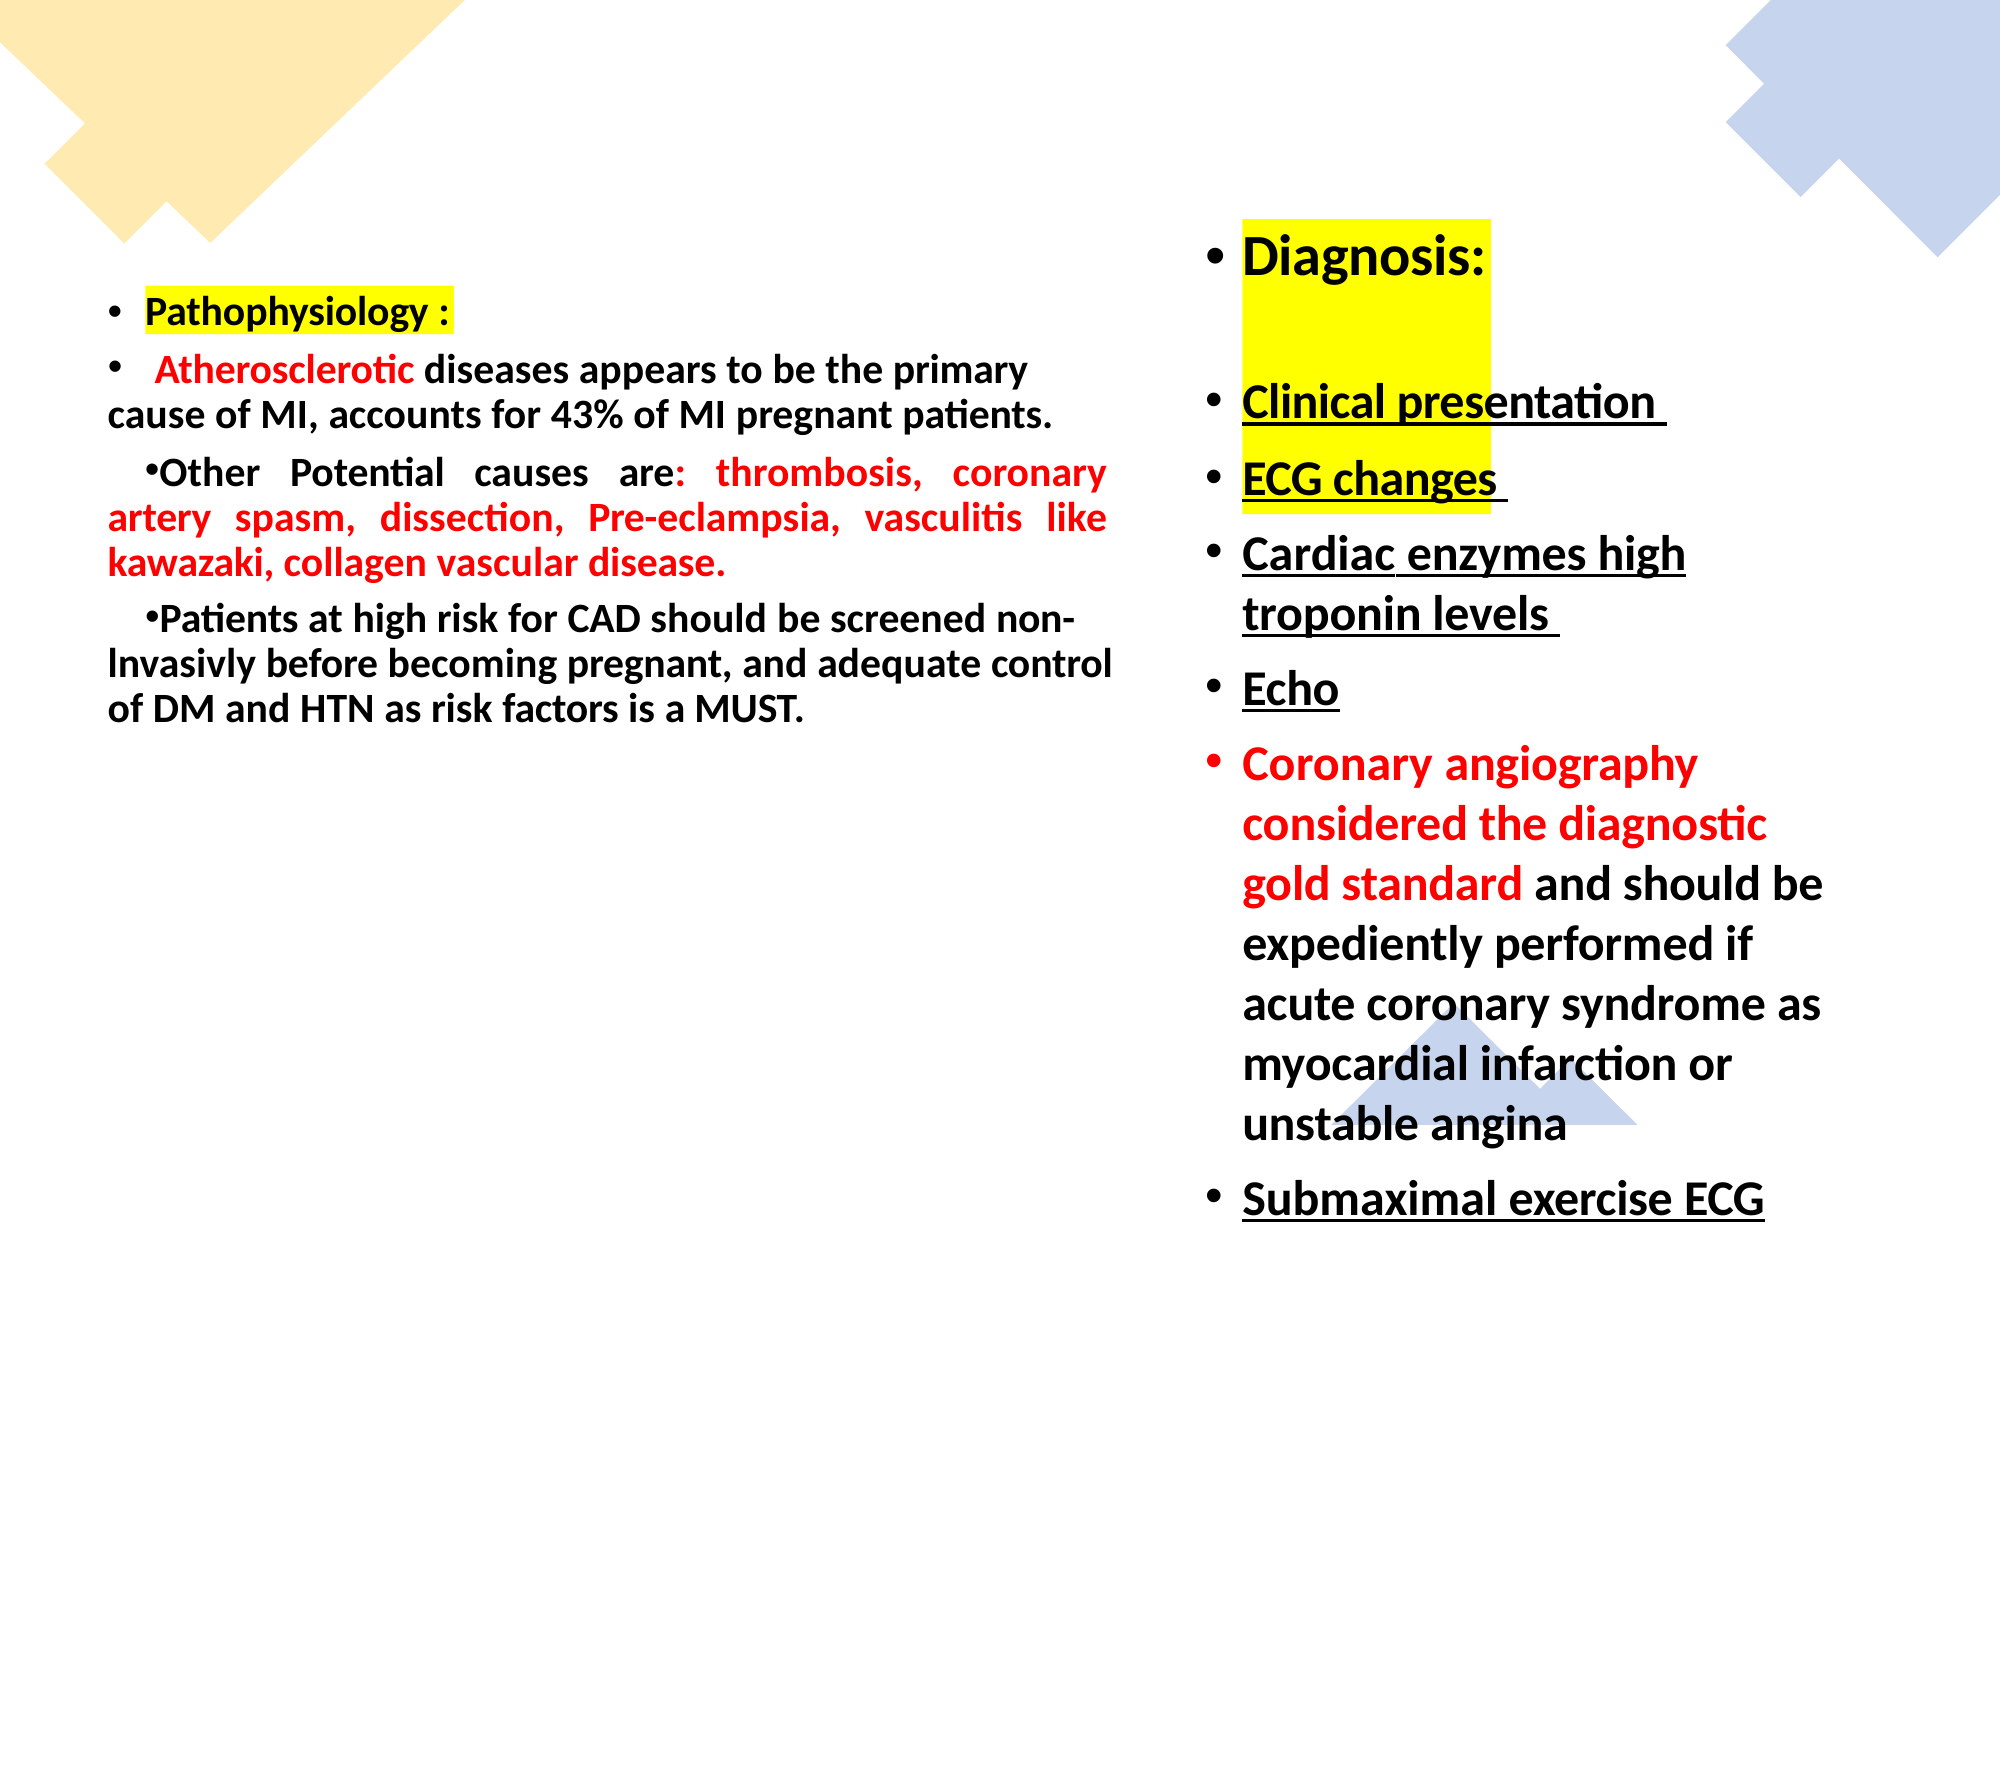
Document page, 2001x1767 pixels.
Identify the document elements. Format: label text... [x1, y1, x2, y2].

text_box • [1202, 214, 1228, 287]
text_box cause of MI, accounts for 43% of MI pregnant patients. Other Potential causes are: thrombosis, coronary artery spasm, dissection, Pre-eclampsia, vasculitis like kawazaki, collagen vascular disease. Patients at high risk for CAD should be screened non- lnvasivly before becoming pregnant, and adequate control of DM and HTN as risk factors is a MUST. [105, 376, 1118, 732]
text_box [0, 0, 465, 244]
title Diagnosis: [1242, 219, 1491, 352]
text_box • Atherosclerotic diseases appears to be the primary [105, 274, 1034, 376]
text_box Clinical presentation ECG changes Cardiac enzymes high troponin levels Echo Coronary angiography considered the diagnostic gold standard and should be expediently performed if acute coronary syndrome as myocardial infarction or unstable angina Submaximal exercise ECG [1202, 352, 1855, 1226]
text_box [1725, 0, 2000, 258]
